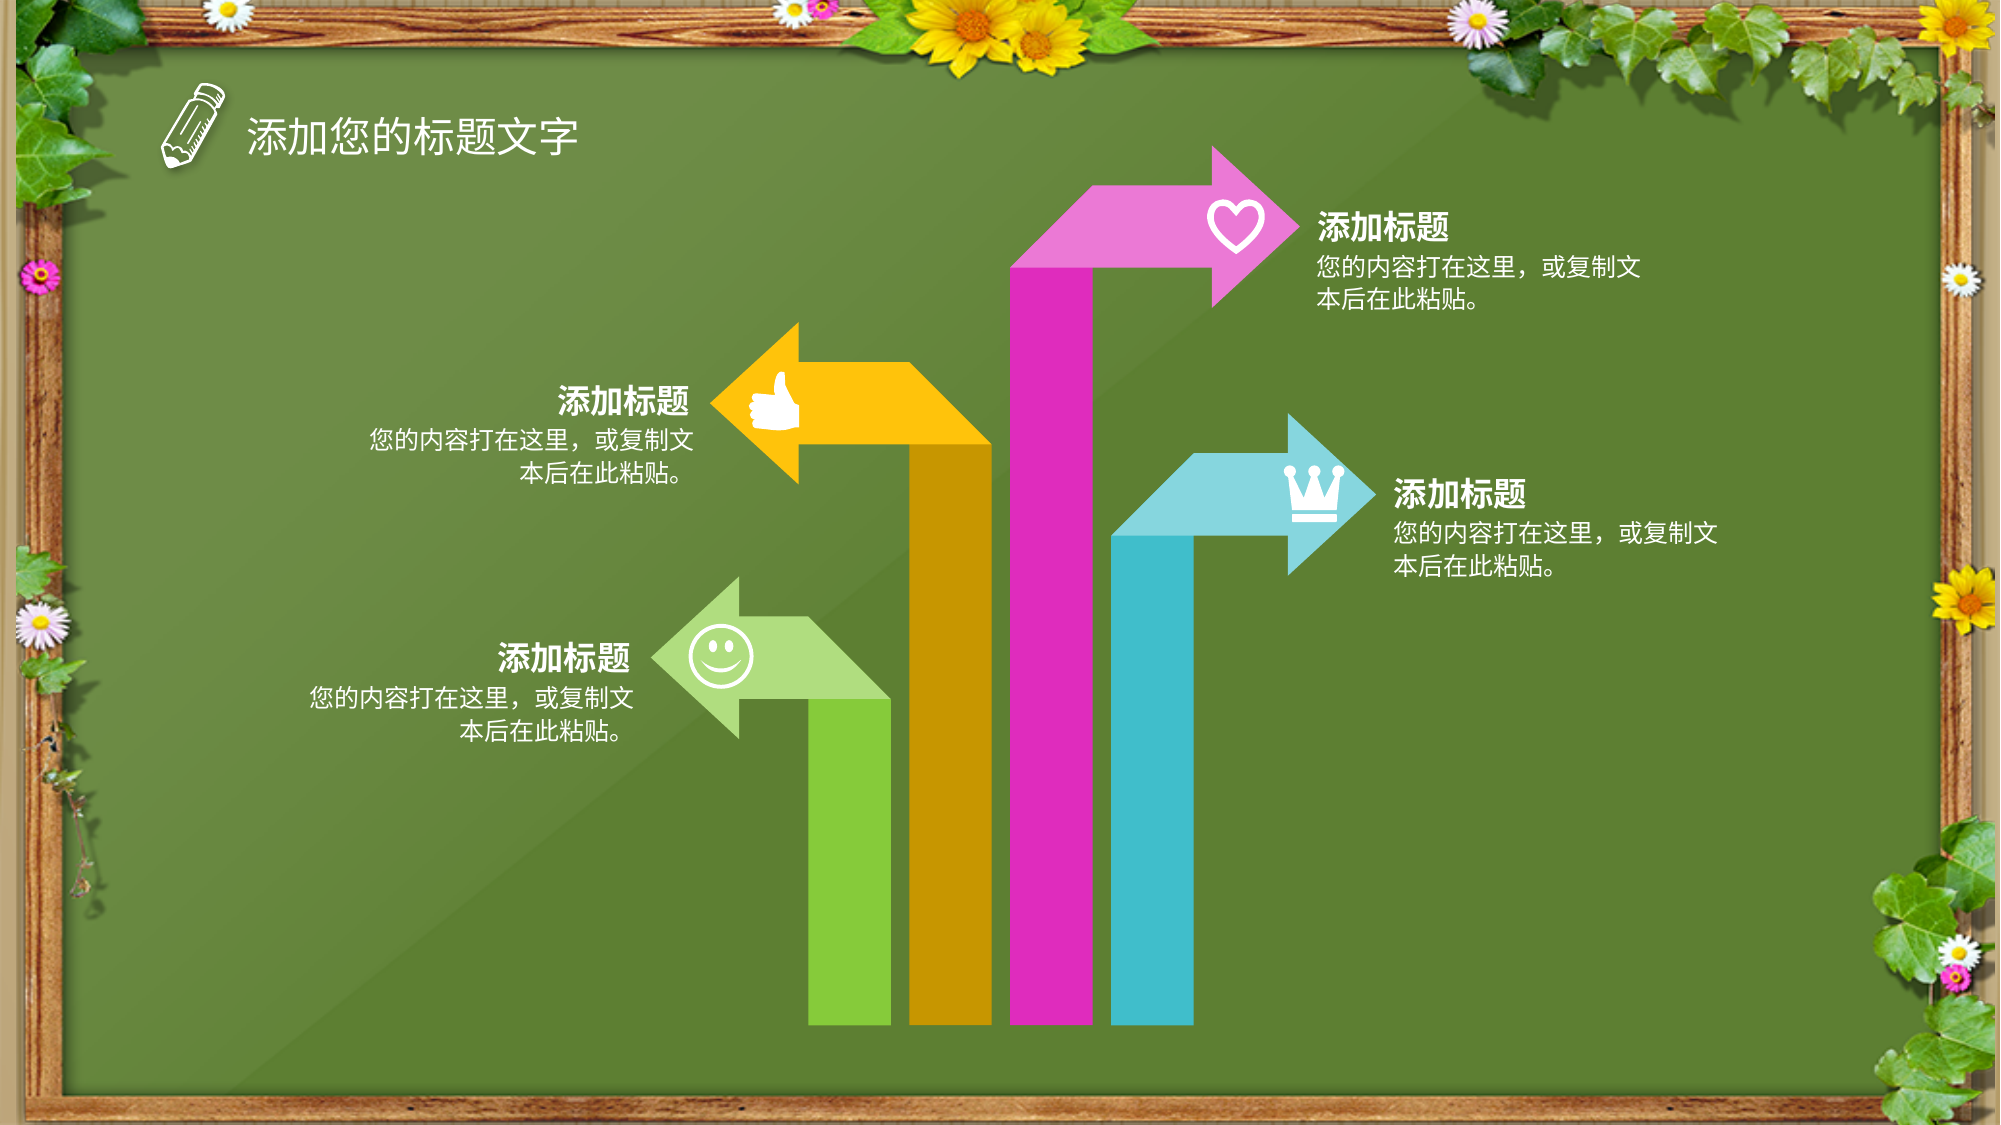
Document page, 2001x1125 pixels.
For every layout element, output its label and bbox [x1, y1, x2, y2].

text_box [1298, 198, 1675, 325]
text_box [1375, 465, 1752, 591]
text_box [650, 576, 891, 1026]
text_box [1300, 412, 1377, 1026]
text_box [709, 322, 992, 1026]
picture [0, 0, 2000, 1125]
text_box [336, 372, 713, 498]
text_box [276, 629, 653, 755]
text_box [1009, 145, 1300, 1026]
